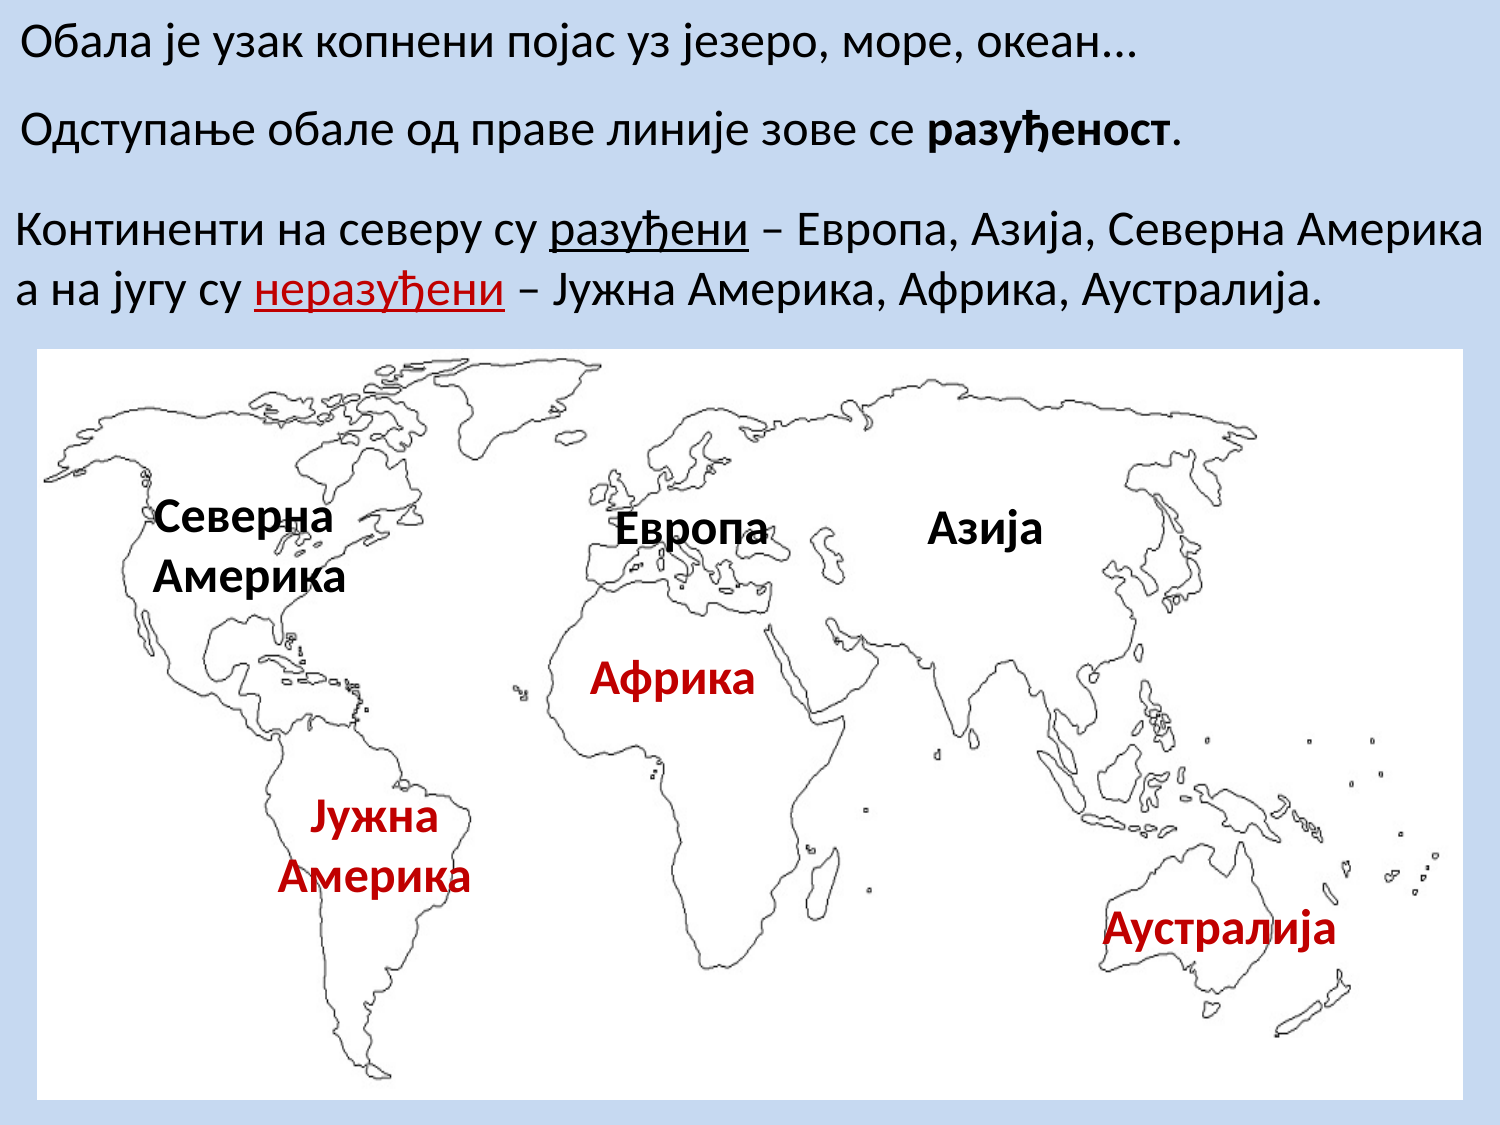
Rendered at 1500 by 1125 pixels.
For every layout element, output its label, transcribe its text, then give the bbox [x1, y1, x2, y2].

text_box Одступање обале од праве линије зове се разуђеност. [4, 87, 1199, 163]
text_box Континенти на северу су разуђени – Европа, Азија, Северна Америка а на југу су неразуђени – Јужна Америка, Африка, Аустралија. [0, 188, 1500, 324]
text_box Обала је узак копнени појас уз језеро, море, океан... [5, 0, 1155, 76]
picture [37, 349, 1463, 1101]
